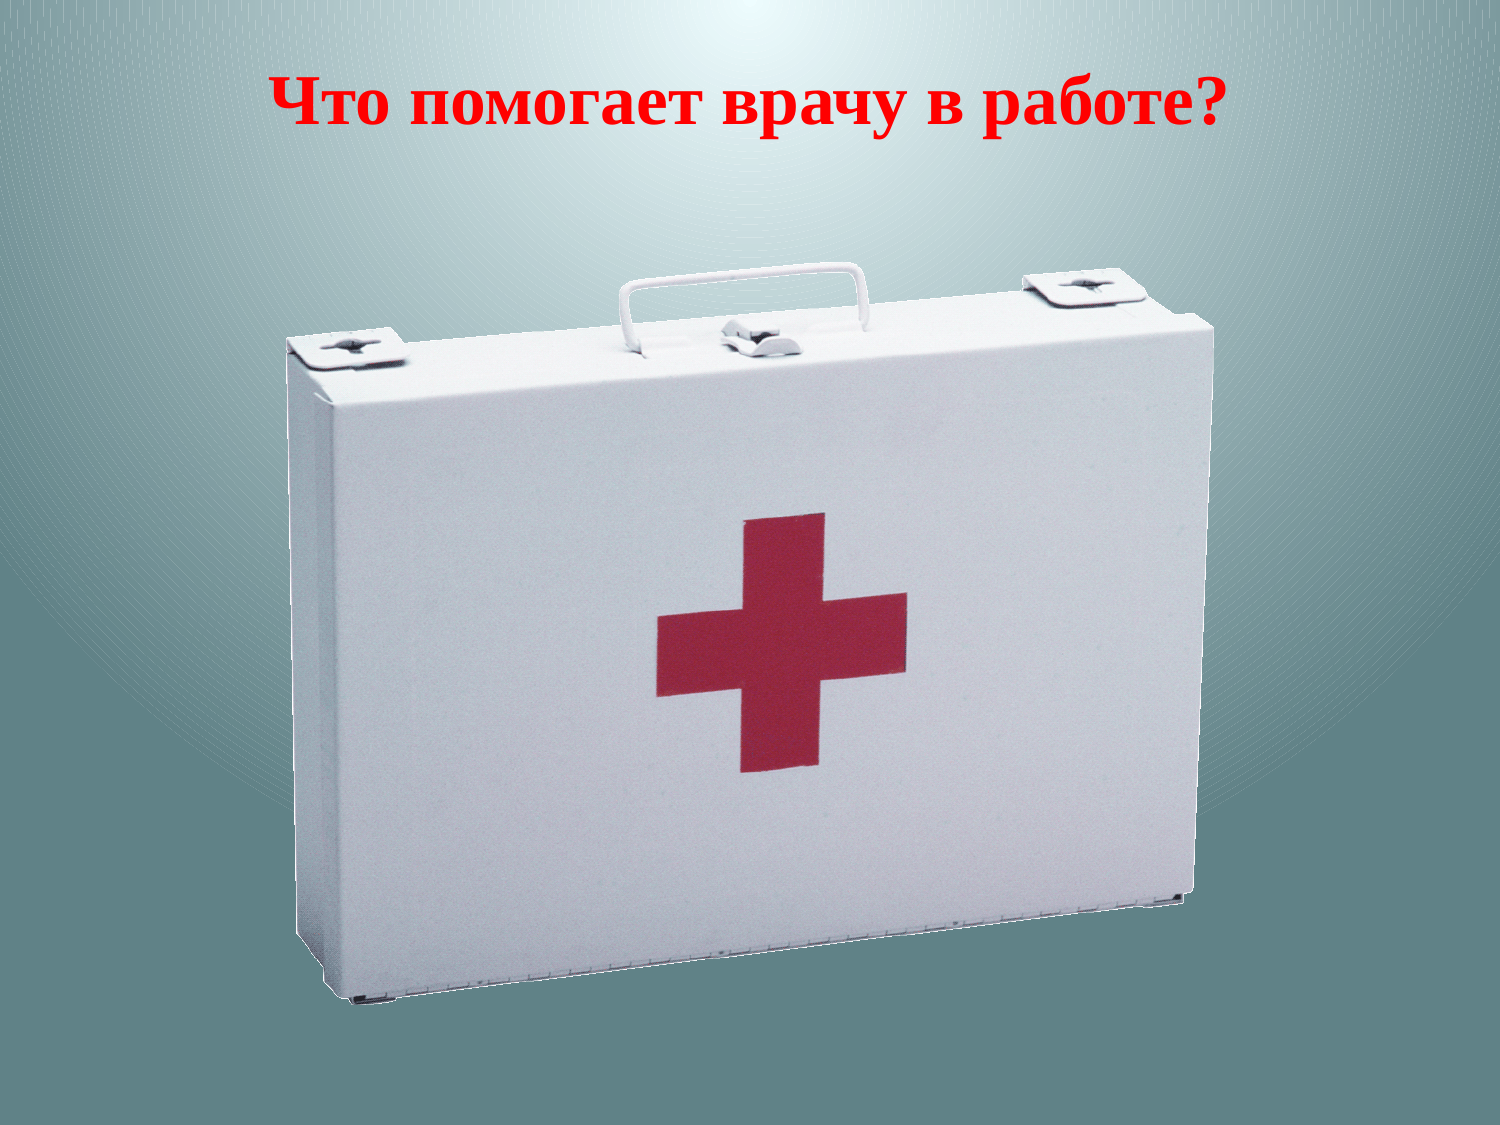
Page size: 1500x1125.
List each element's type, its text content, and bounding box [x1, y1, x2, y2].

title Что помогает врачу в работе? [75, 45, 1425, 233]
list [286, 262, 1214, 1006]
